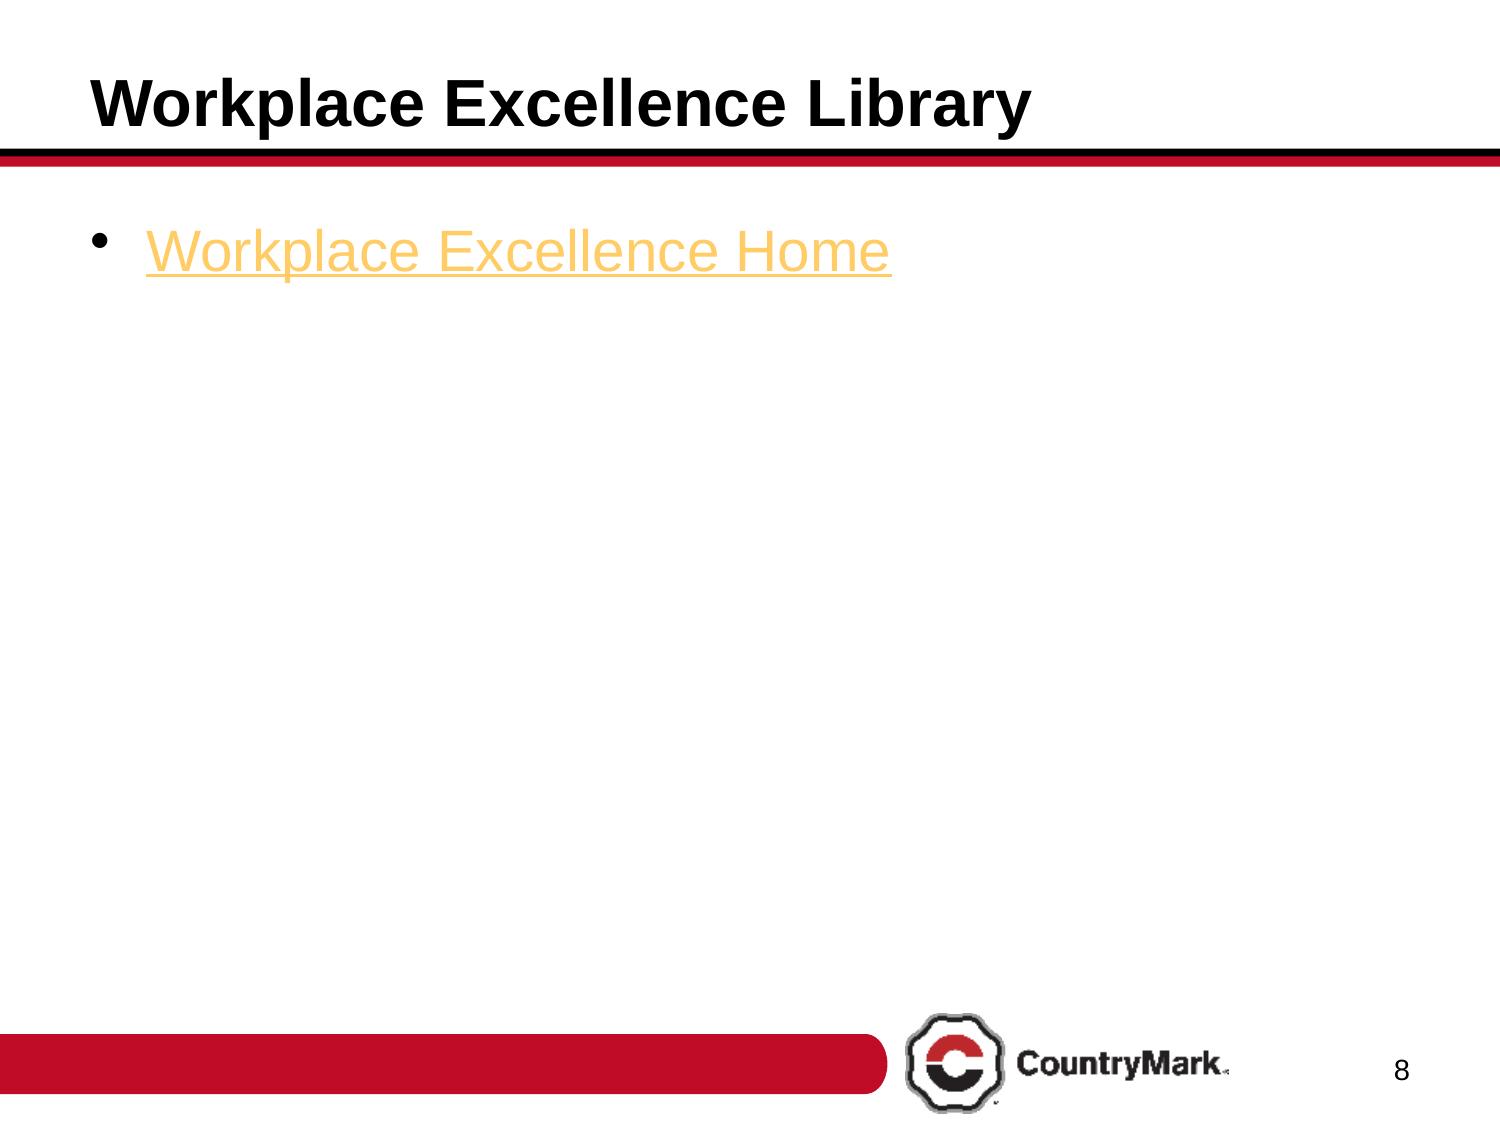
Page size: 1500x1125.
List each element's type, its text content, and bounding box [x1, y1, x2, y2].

title Workplace Excellence Library [74, 12, 1426, 148]
slide_number 8 [1315, 1043, 1426, 1122]
picture [905, 1013, 1229, 1114]
list Workplace Excellence Home [74, 204, 1426, 319]
